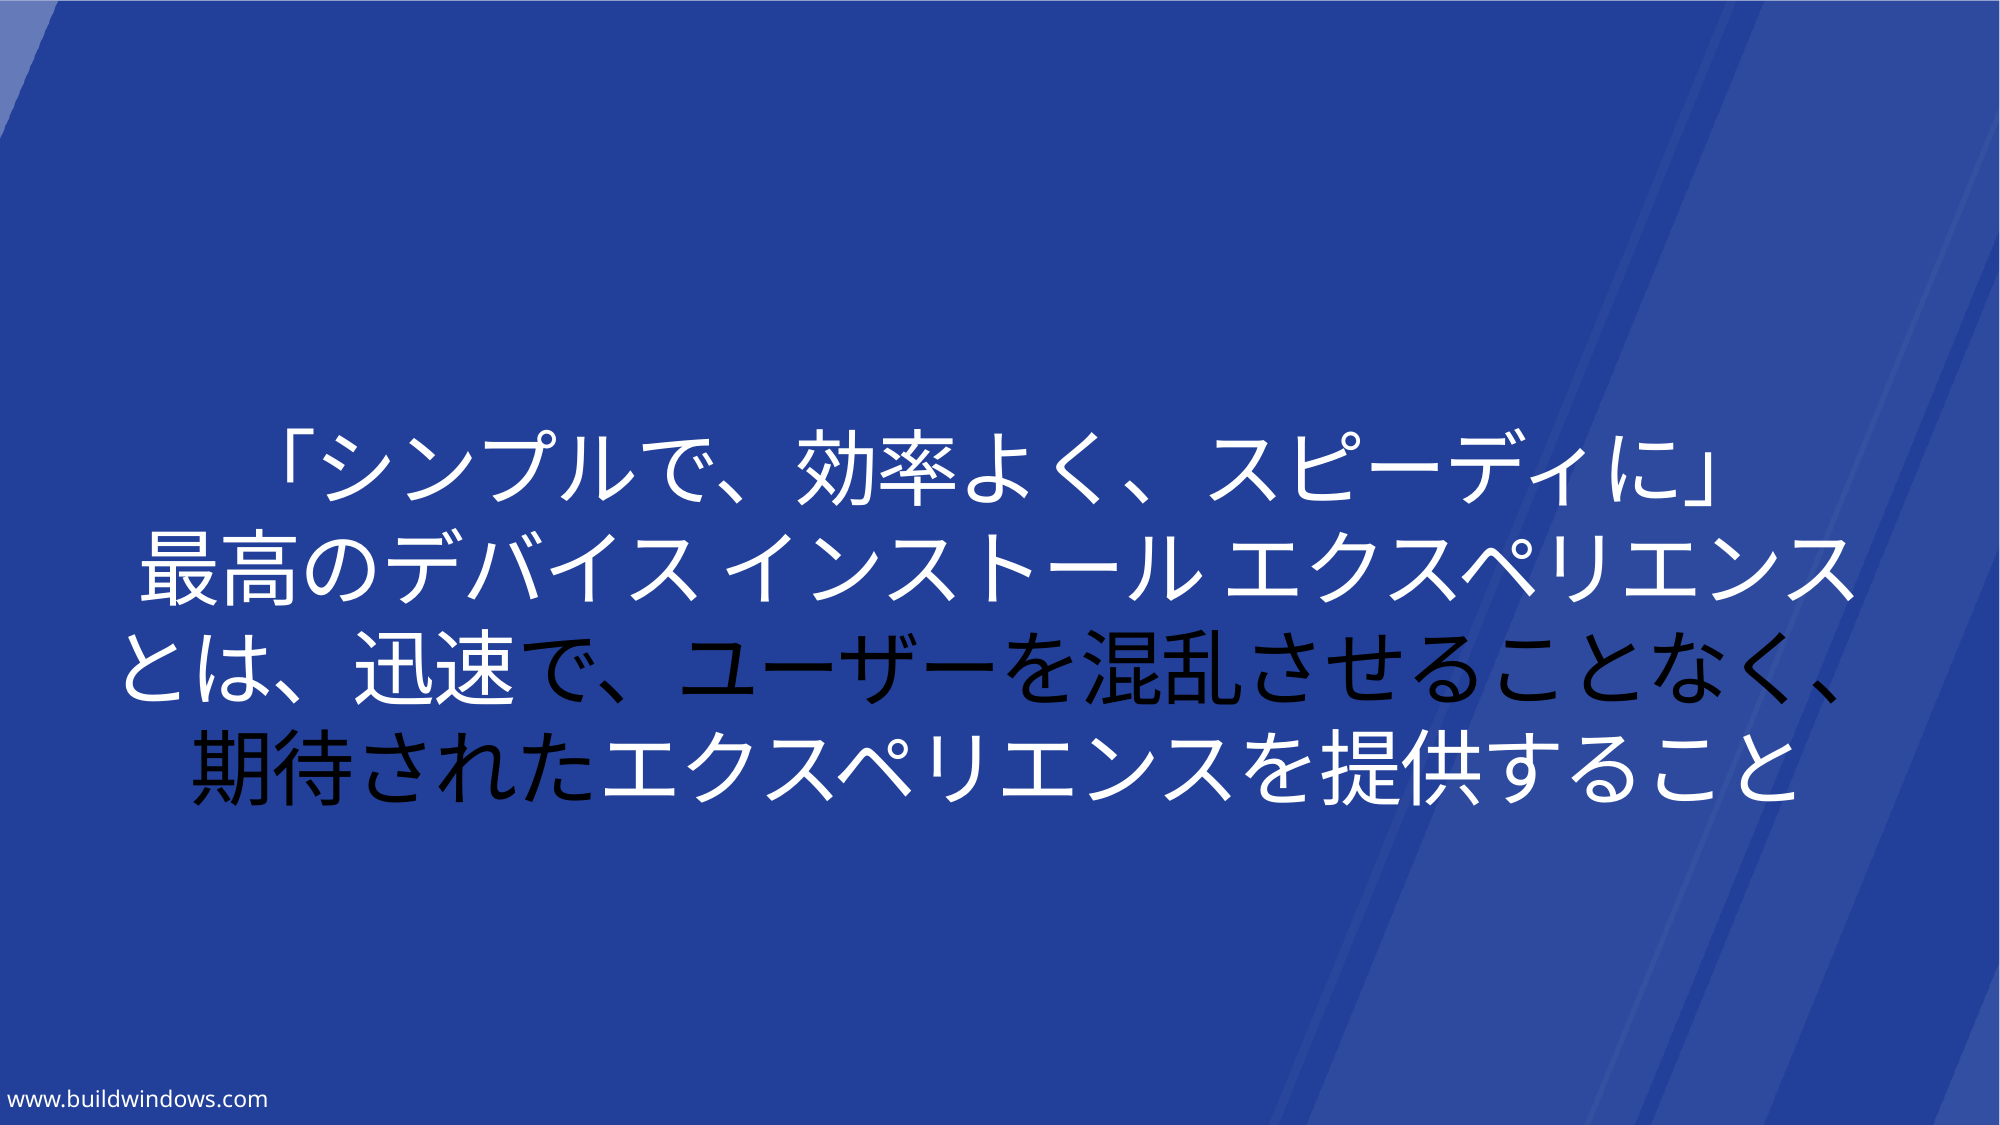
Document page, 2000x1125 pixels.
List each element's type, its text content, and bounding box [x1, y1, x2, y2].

picture [0, 0, 2000, 1125]
title 「シンプルで、効率よく、スピーディに」 最高のデバイス インストール エクスペリエンスとは、迅速で、ユーザーを混乱させることなく、期待されたエクスペリエンスを提供すること [99, 416, 1900, 743]
